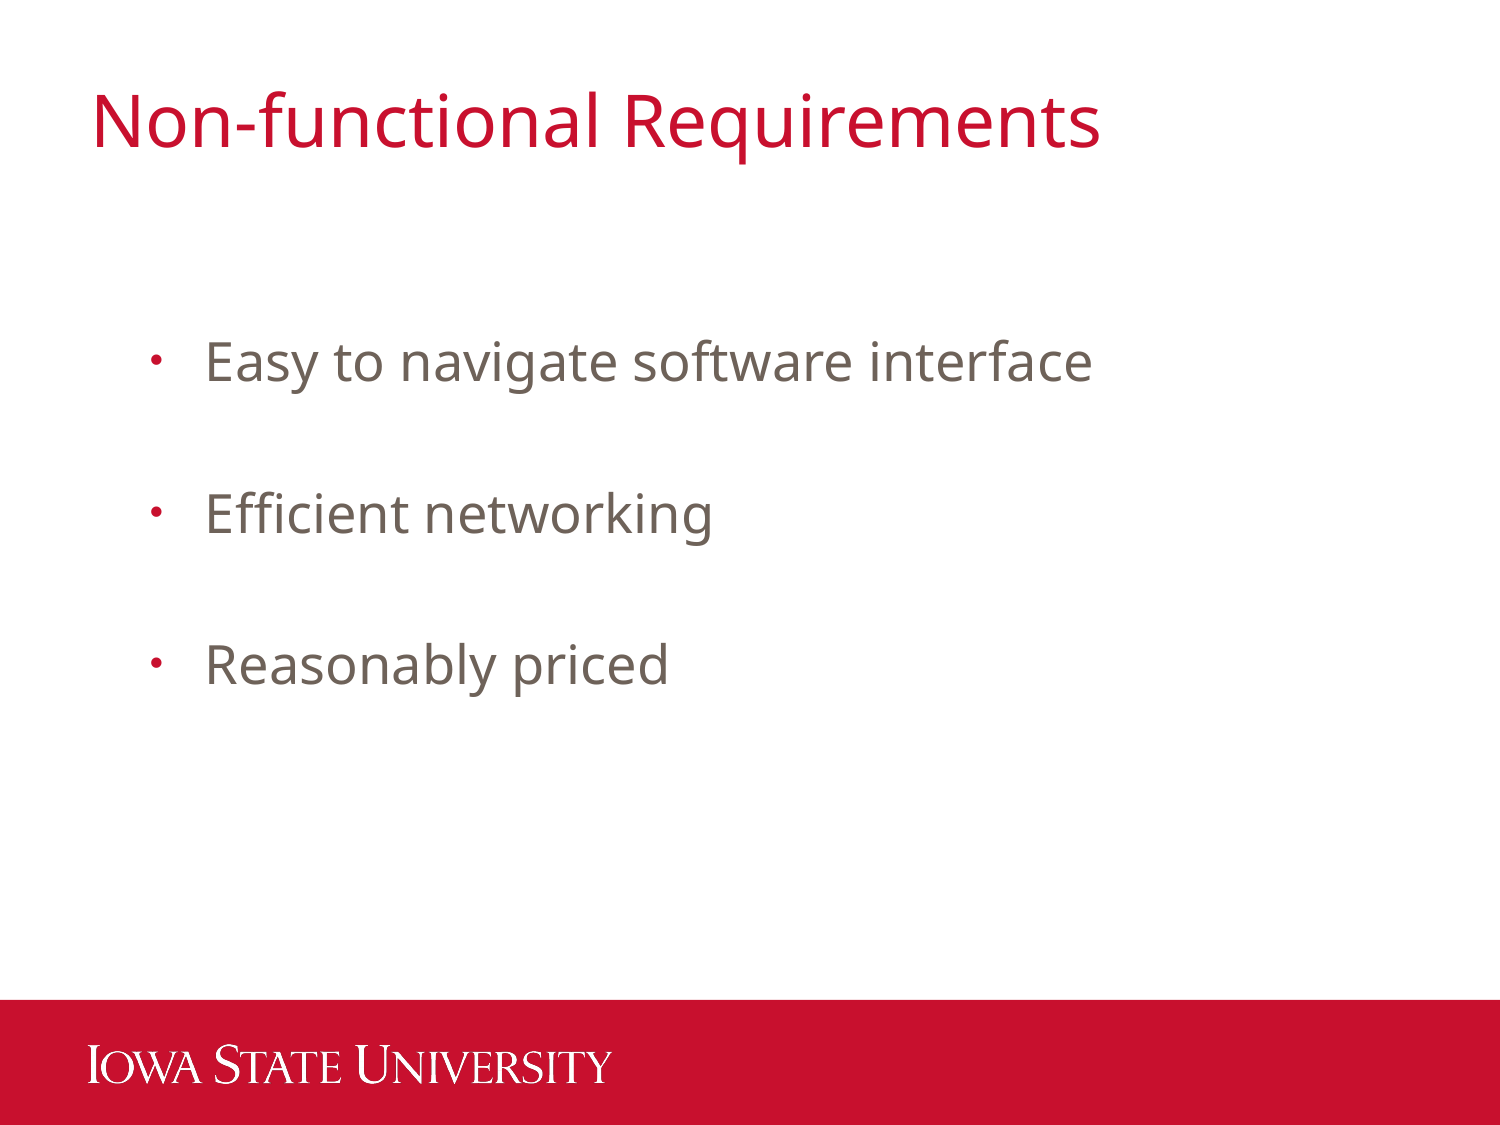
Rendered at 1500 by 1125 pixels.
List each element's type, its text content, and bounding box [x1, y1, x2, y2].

list Easy to navigate software interface Efficient networking Reasonably priced [137, 321, 1388, 851]
picture [87, 1044, 613, 1088]
title Non-functional Requirements [74, 24, 1351, 213]
